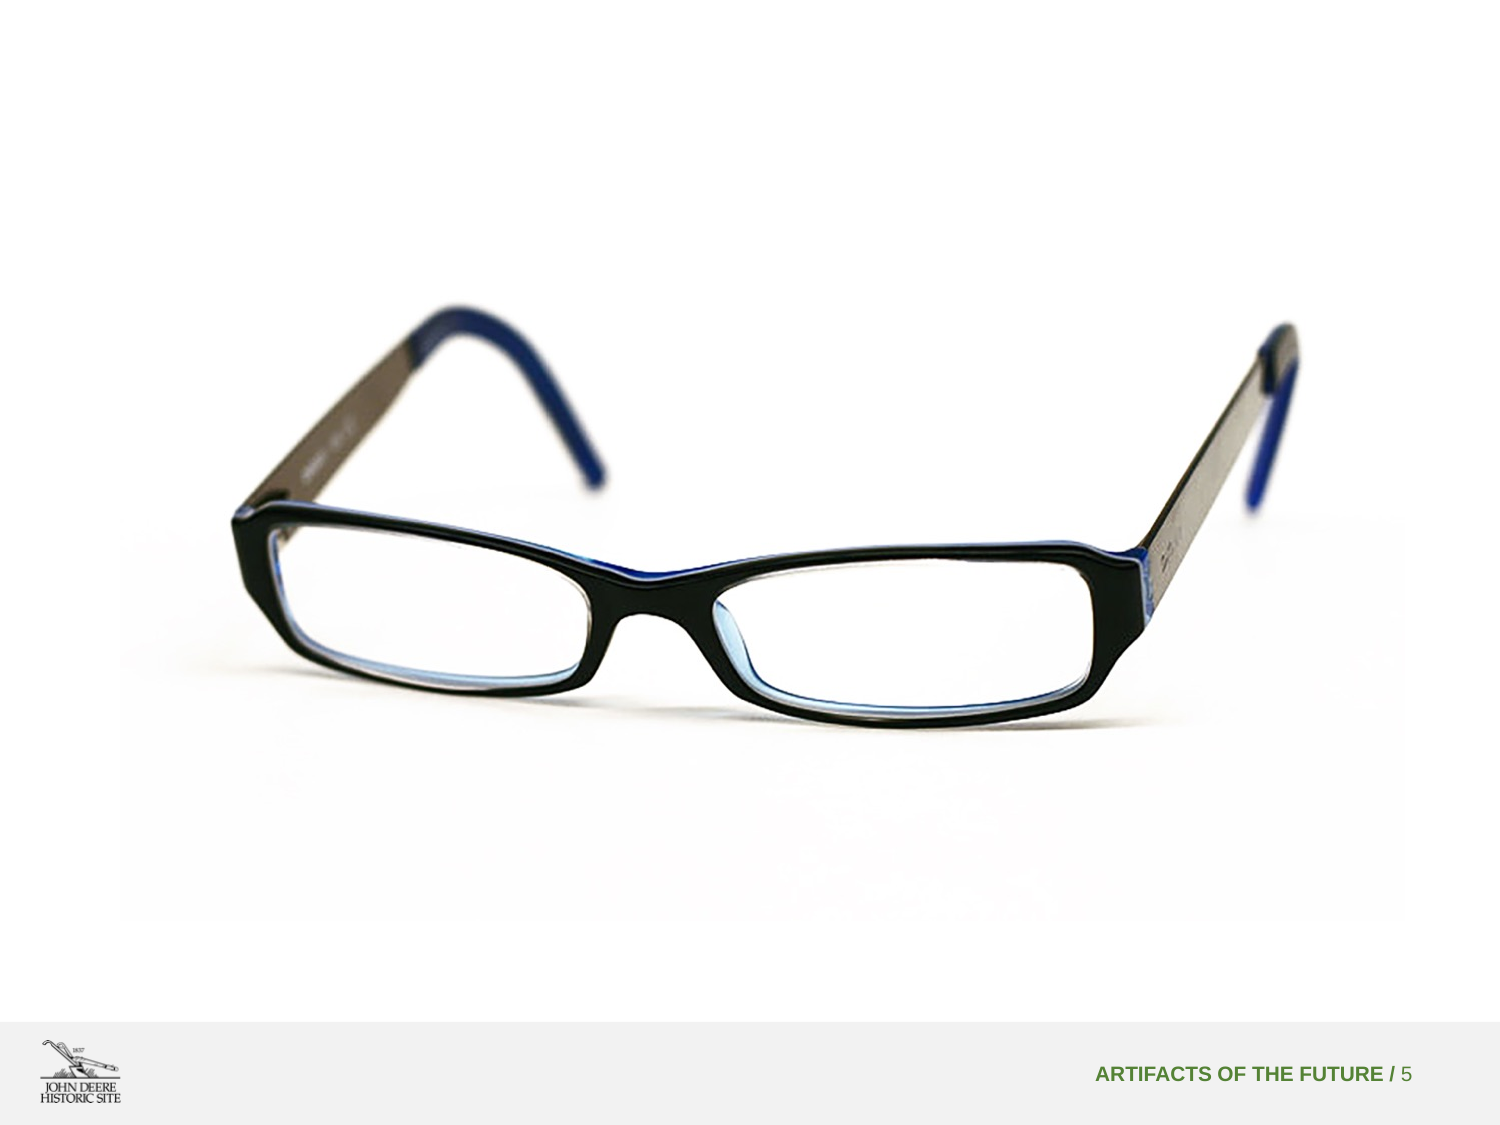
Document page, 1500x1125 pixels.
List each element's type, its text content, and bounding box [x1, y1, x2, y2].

slide_number ARTIFACTS OF THE FUTURE / 5 [962, 1042, 1428, 1103]
picture [120, 62, 1405, 921]
picture [40, 1040, 121, 1103]
text_box [0, 1021, 1500, 1125]
